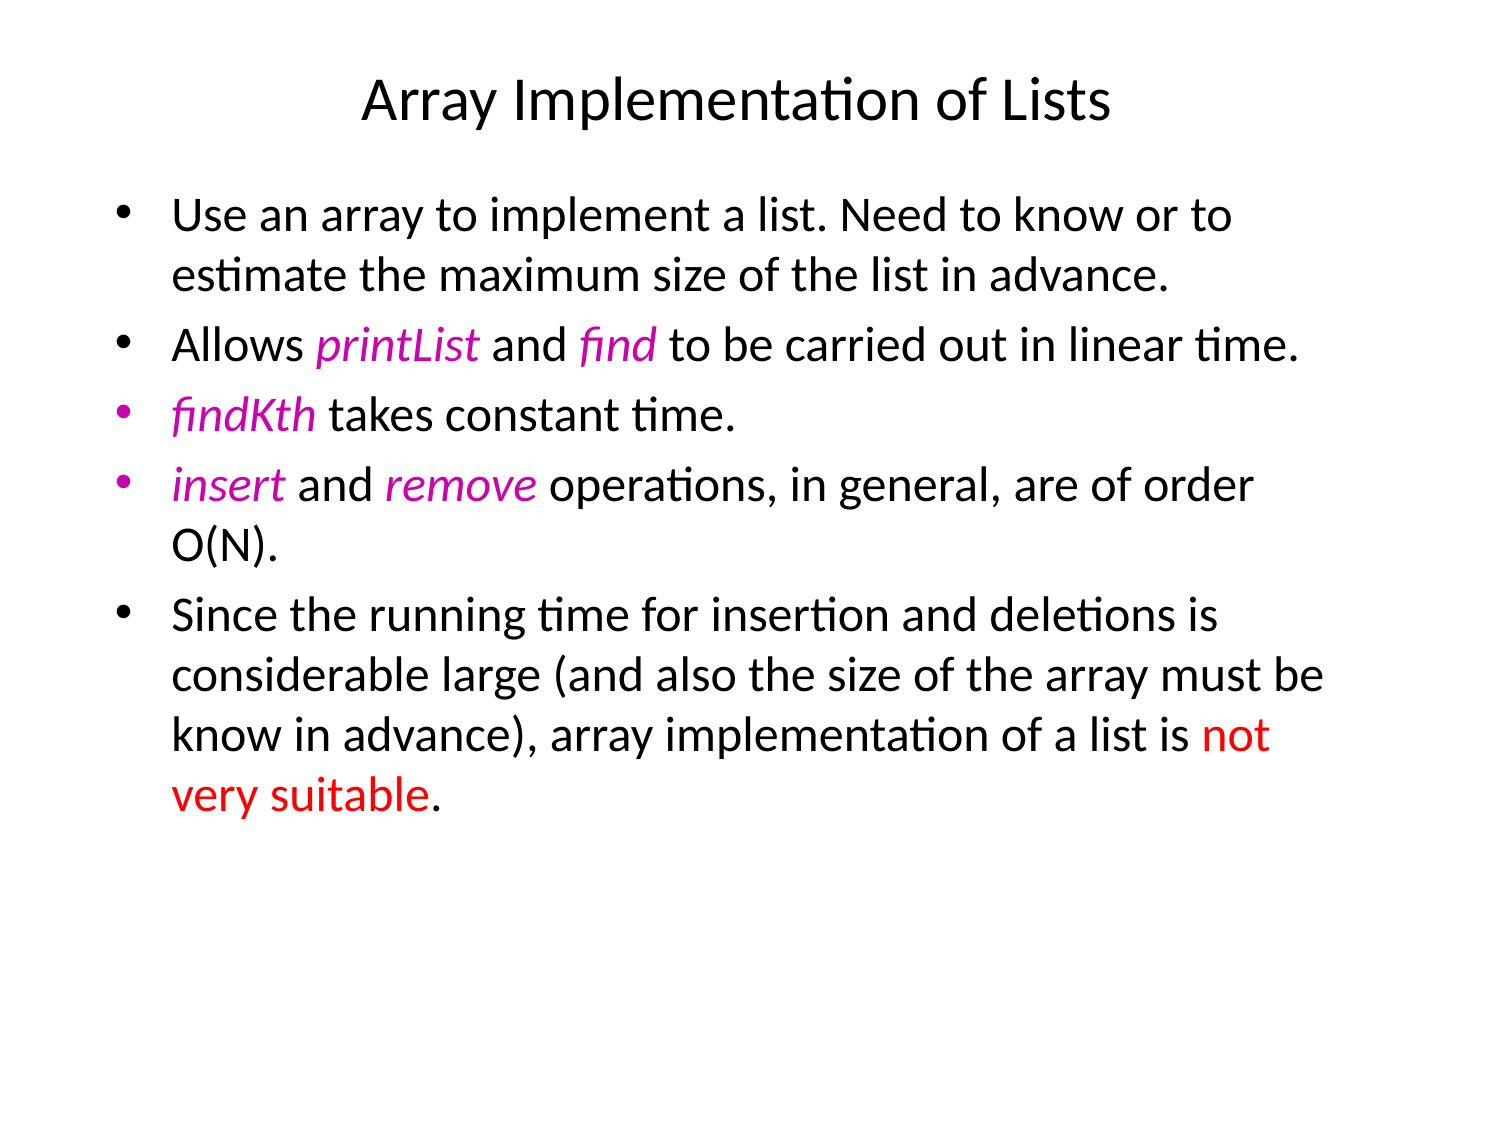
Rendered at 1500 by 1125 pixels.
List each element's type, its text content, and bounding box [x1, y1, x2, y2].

list Use an array to implement a list. Need to know or to estimate the maximum size of the list in advance. Allows printList and find to be carried out in linear time. findKth takes constant time. insert and remove operations, in general, are of order O(N). Since the running time for insertion and deletions is considerable large (and also the size of the array must be know in advance), array implementation of a list is not very suitable. [99, 173, 1375, 1039]
title Array Implementation of Lists [99, 50, 1375, 141]
